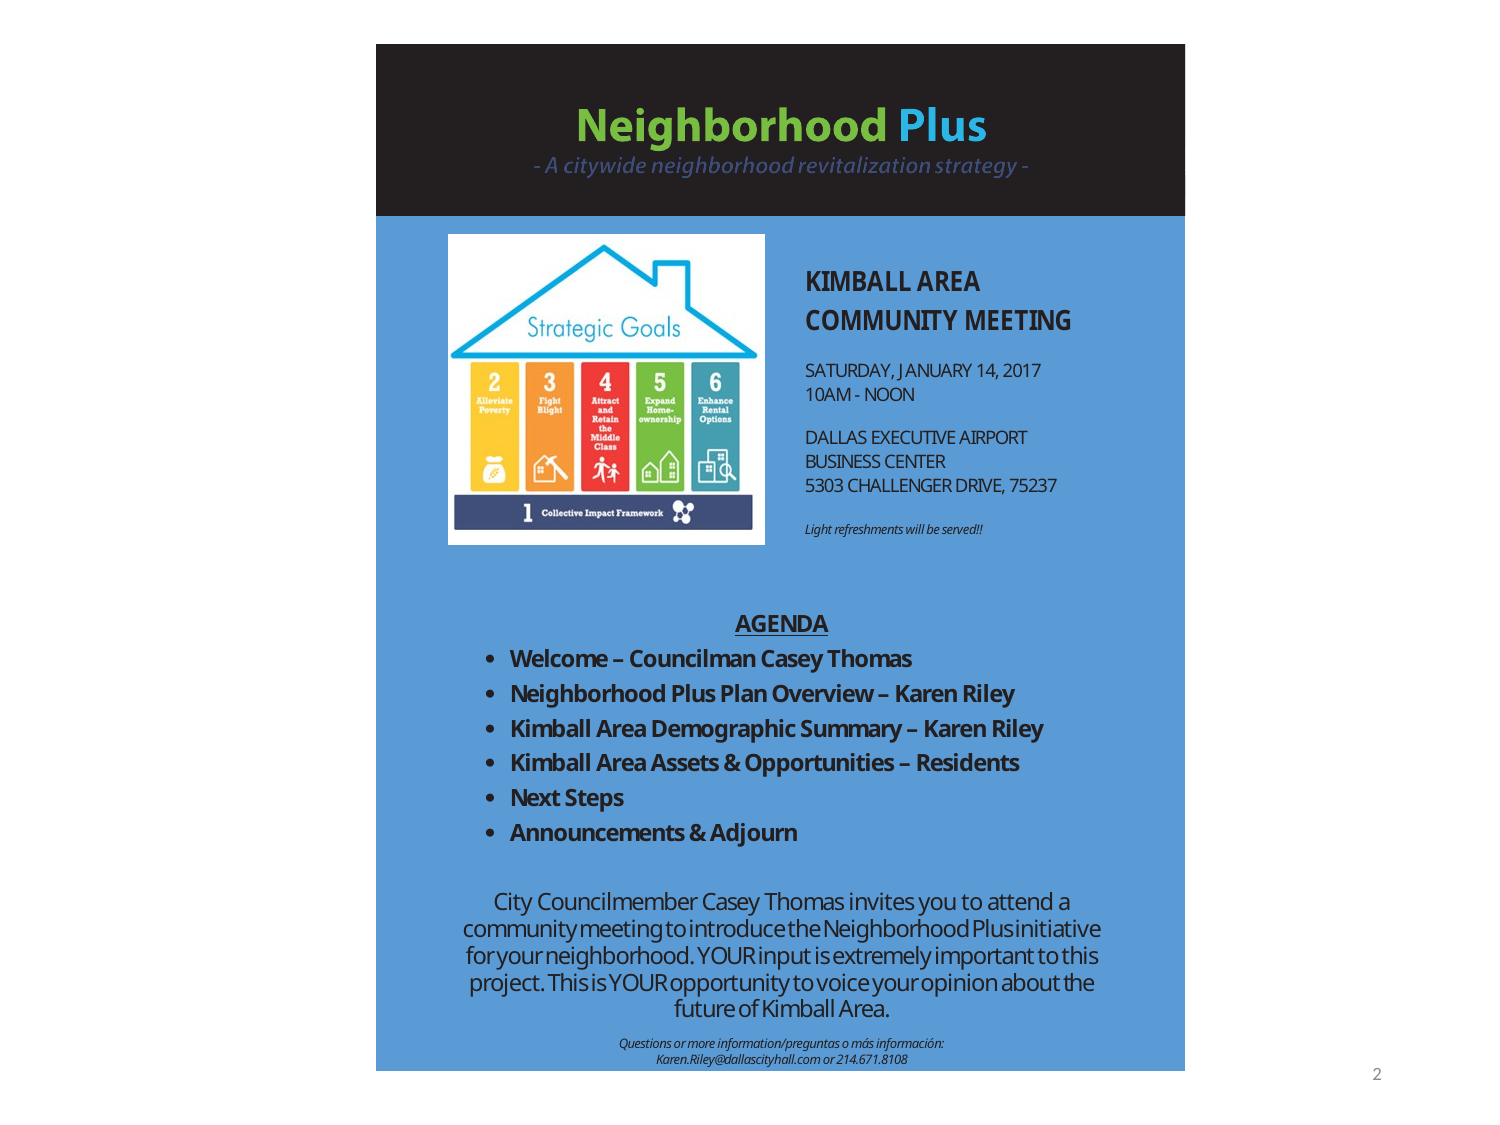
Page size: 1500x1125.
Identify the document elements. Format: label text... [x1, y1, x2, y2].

slide_number 2 [1059, 1042, 1397, 1103]
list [376, 44, 1186, 1072]
